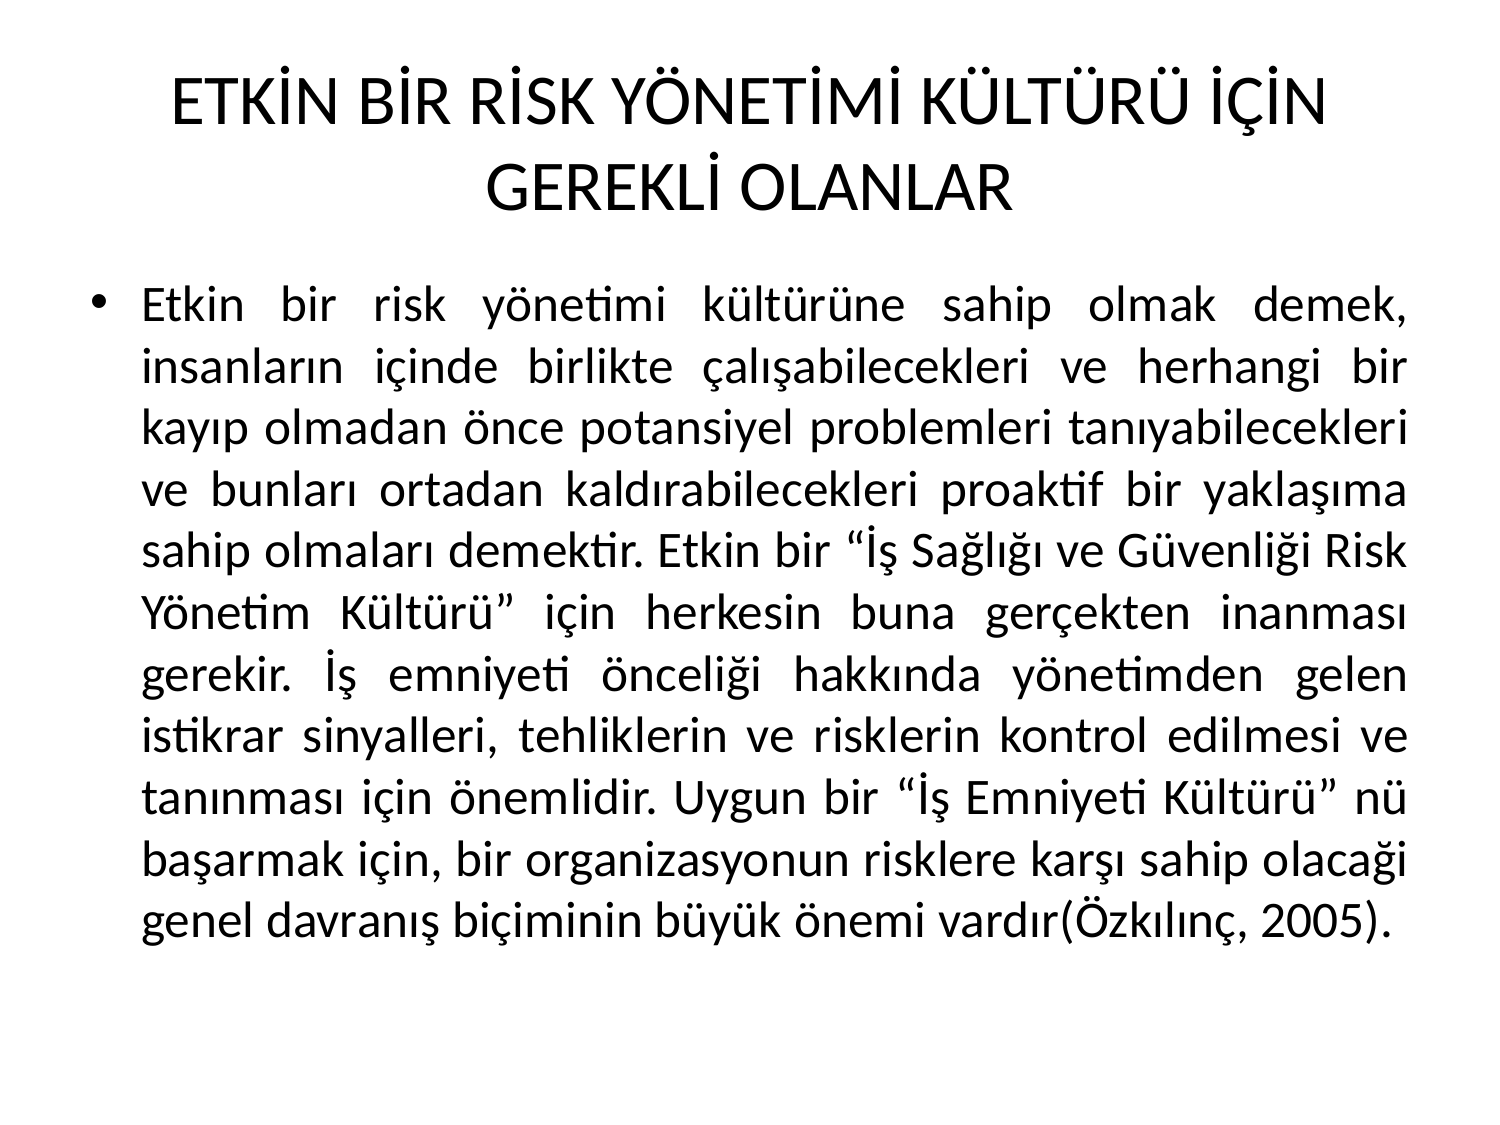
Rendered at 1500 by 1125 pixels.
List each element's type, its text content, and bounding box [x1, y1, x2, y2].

list Etkin bir risk yönetimi kültürüne sahip olmak demek, insanların içinde birlikte çalışabilecekleri ve herhangi bir kayıp olmadan önce potansiyel problemleri tanıyabilecekleri ve bunları ortadan kaldırabilecekleri proaktif bir yaklaşıma sahip olmaları demektir. Etkin bir “İş Sağlığı ve Güvenliği Risk Yönetim Kültürü” için herkesin buna gerçekten inanması gerekir. İş emniyeti önceliği hakkında yönetimden gelen istikrar sinyalleri, tehliklerin ve risklerin kontrol edilmesi ve tanınması için önemlidir. Uygun bir “İş Emniyeti Kültürü” nü başarmak için, bir organizasyonun risklere karşı sahip olacaği genel davranış biçiminin büyük önemi vardır(Özkılınç, 2005). [75, 262, 1425, 1005]
title ETKİN BİR RİSK YÖNETİMİ KÜLTÜRÜ İÇİN GEREKLİ OLANLAR [75, 45, 1425, 233]
